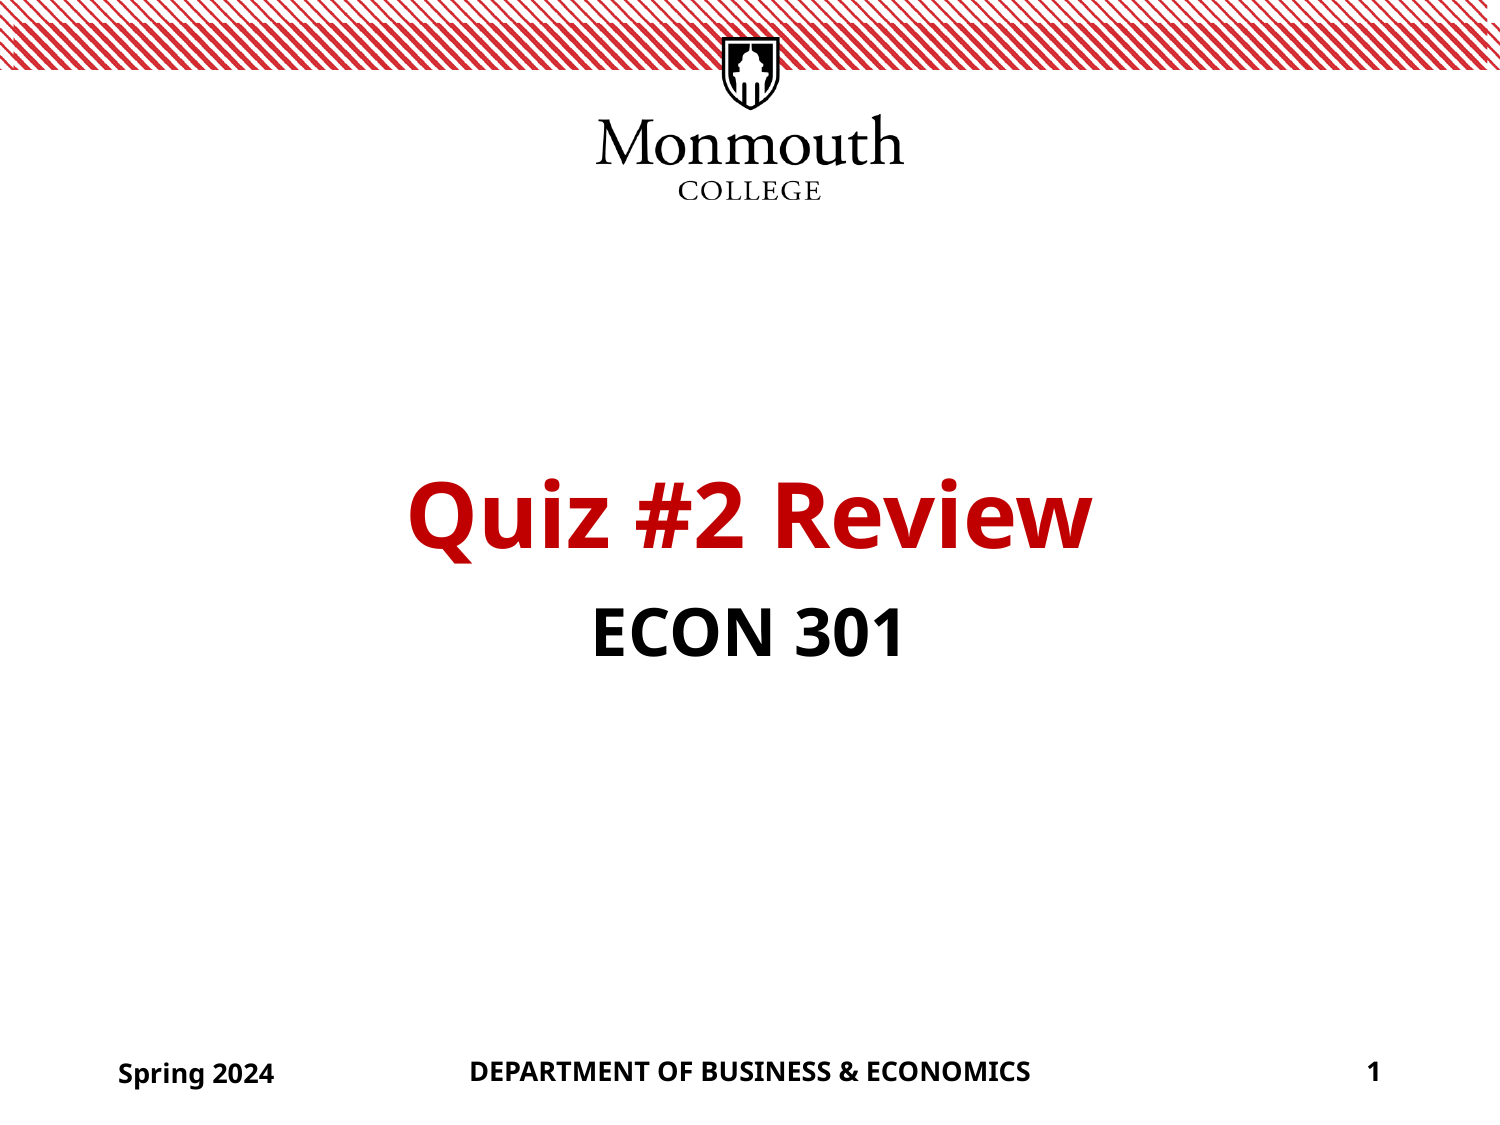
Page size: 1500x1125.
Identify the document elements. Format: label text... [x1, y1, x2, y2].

slide_number Spring 2024 [103, 1042, 277, 1103]
picture [0, 0, 1500, 184]
slide_number 1 [1059, 1042, 1397, 1103]
title Quiz #2 Review [84, 184, 1416, 576]
footer DEPARTMENT OF BUSINESS & ECONOMICS [277, 1042, 1059, 1103]
subtitle ECON 301 [187, 590, 1313, 863]
